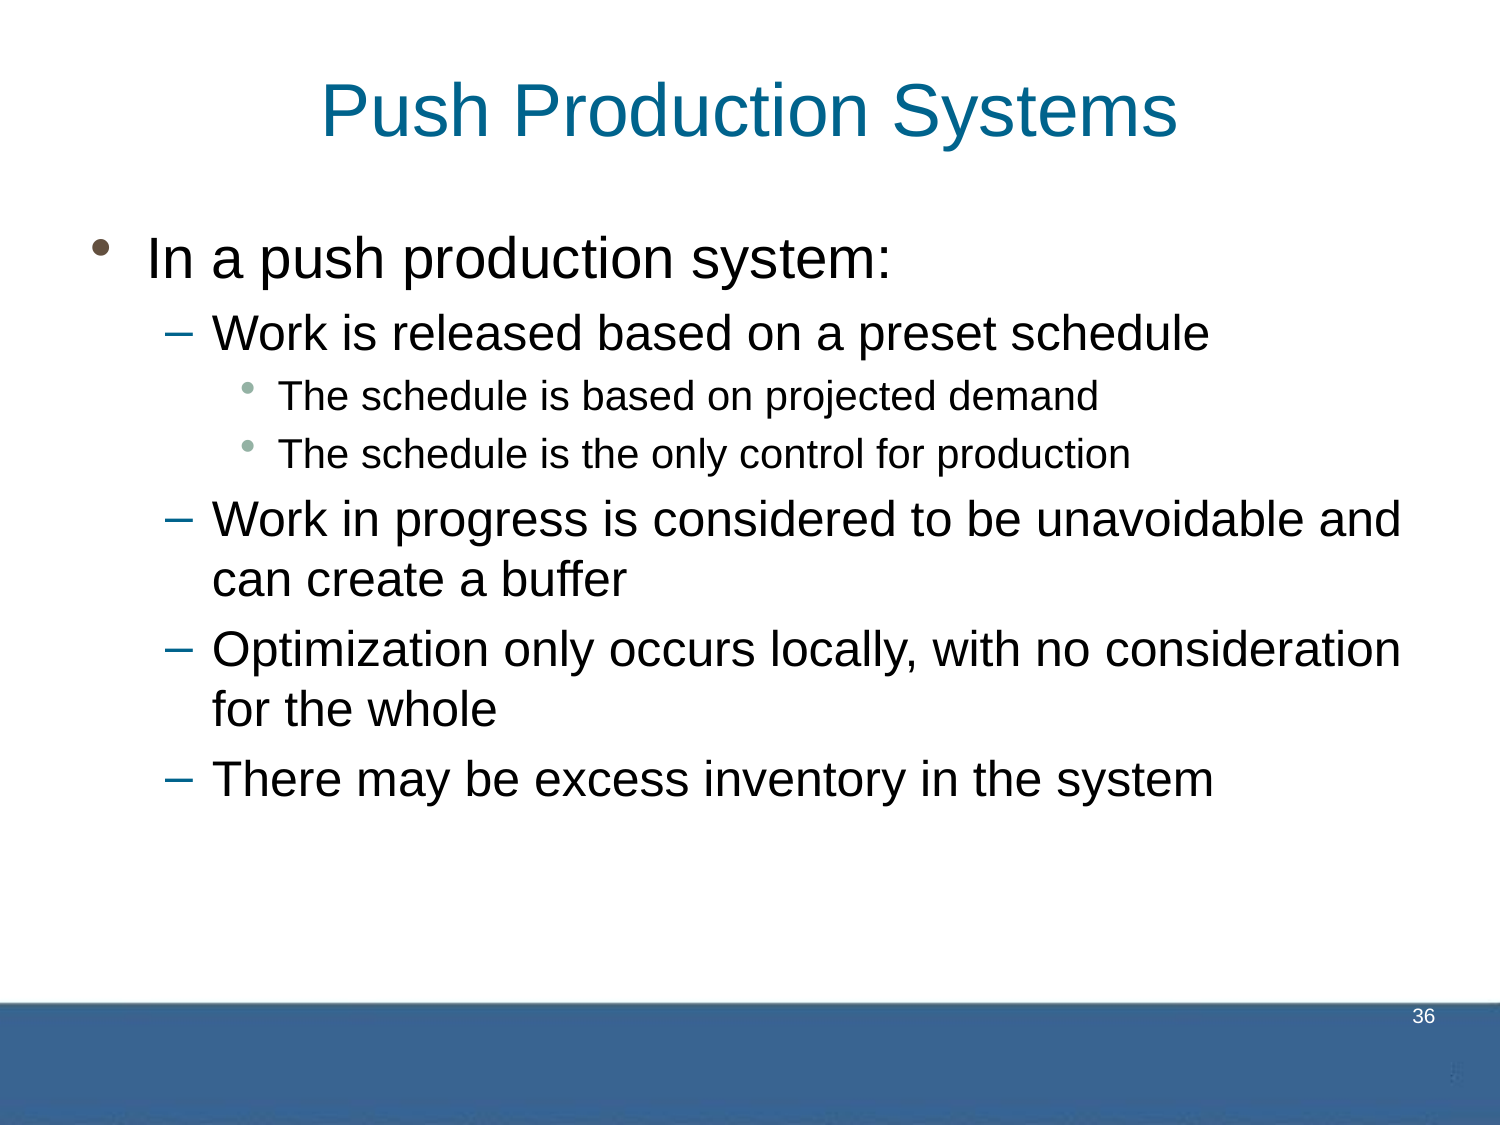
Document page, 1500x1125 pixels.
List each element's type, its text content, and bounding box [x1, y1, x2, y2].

list In a push production system: Work is released based on a preset schedule The schedule is based on projected demand The schedule is the only control for production Work in progress is considered to be unavoidable and can create a buffer Optimization only occurs locally, with no consideration for the whole There may be excess inventory in the system [74, 212, 1426, 963]
picture [0, 0, 1500, 1125]
title Push Production Systems [74, 37, 1426, 176]
